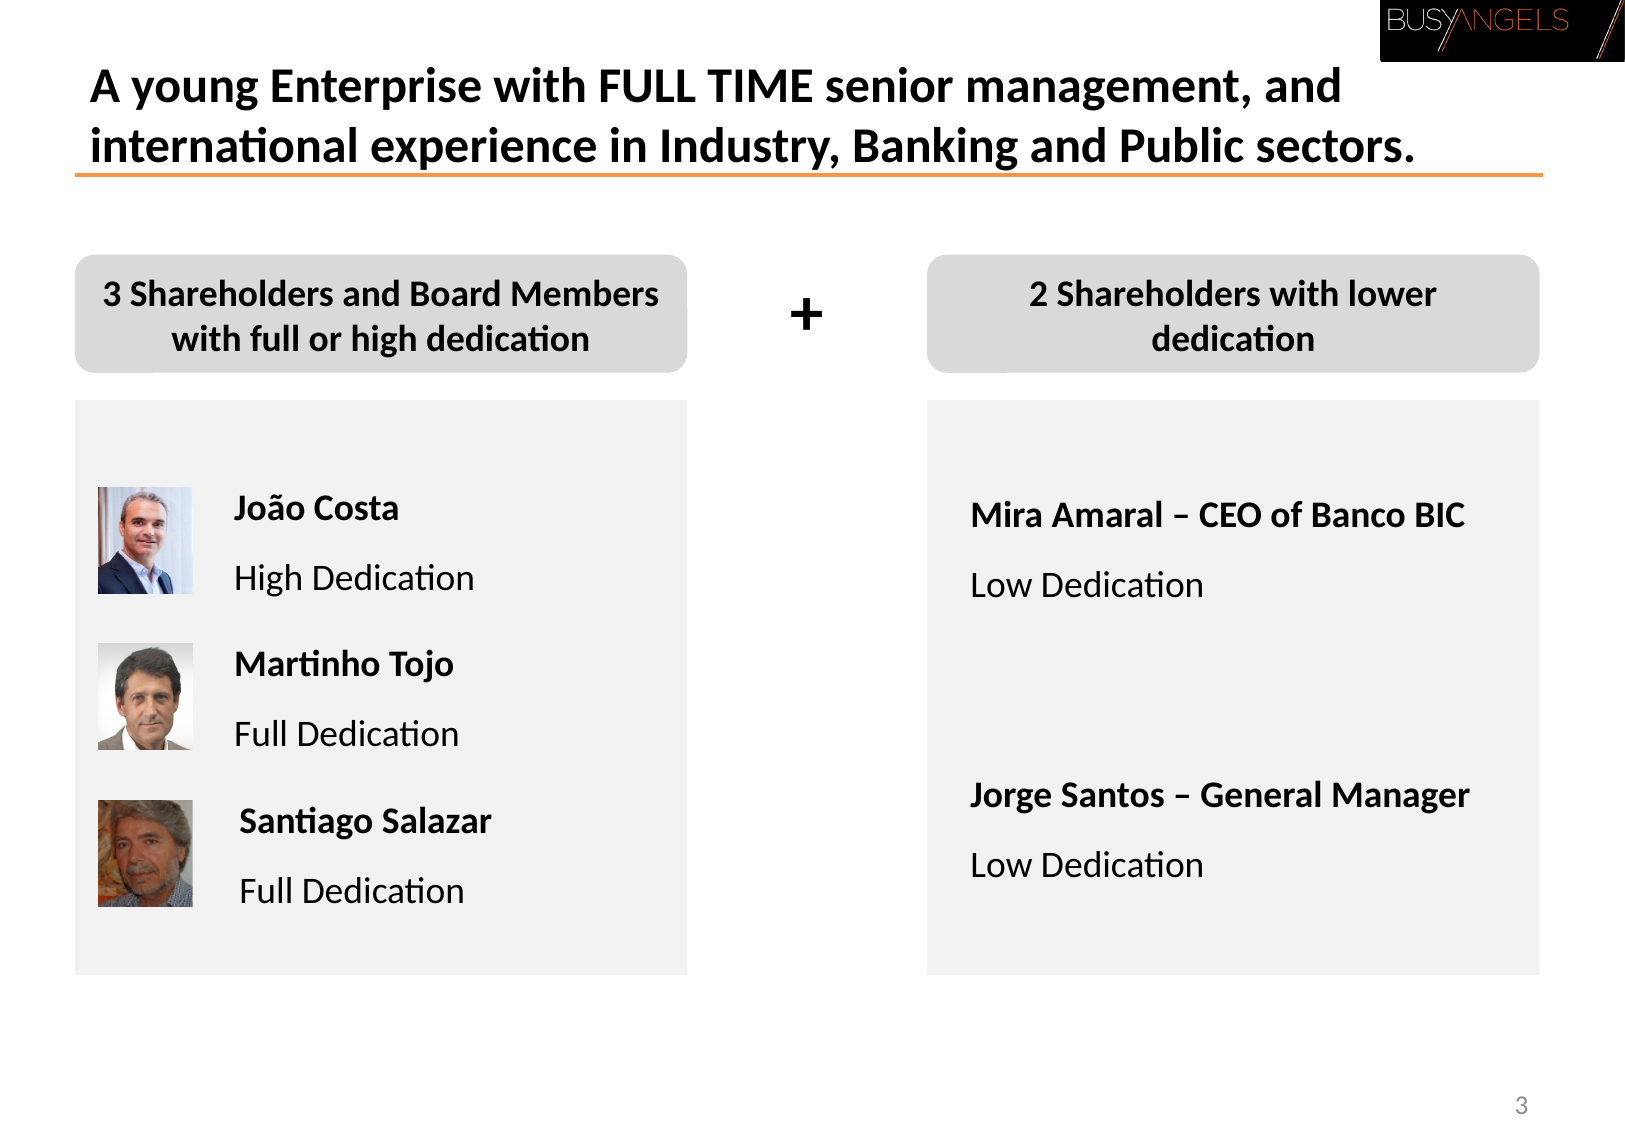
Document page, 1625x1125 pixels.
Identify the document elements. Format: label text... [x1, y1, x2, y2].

title A young Enterprise with FULL TIME senior management, and international experience in Industry, Banking and Public sectors. [74, 50, 1625, 175]
text_box 3 Shareholders and Board Members with full or high dedication [72, 252, 690, 375]
slide_number 3 [1462, 1083, 1544, 1124]
picture [97, 487, 193, 594]
text_box 2 Shareholders with lower dedication [925, 252, 1542, 375]
text_box Martinho Tojo Full Dedication [217, 652, 672, 742]
text_box Santiago Salazar Full Dedication [223, 808, 677, 898]
picture [97, 799, 193, 907]
text_box João Costa High Dedication [217, 496, 672, 585]
picture [1382, 0, 1625, 50]
text_box [73, 398, 689, 977]
picture [97, 643, 193, 751]
text_box Mira Amaral – CEO of Banco BIC Low Dedication Jorge Santos – General Manager Low Dedication [925, 398, 1542, 977]
text_box + [685, 248, 929, 370]
